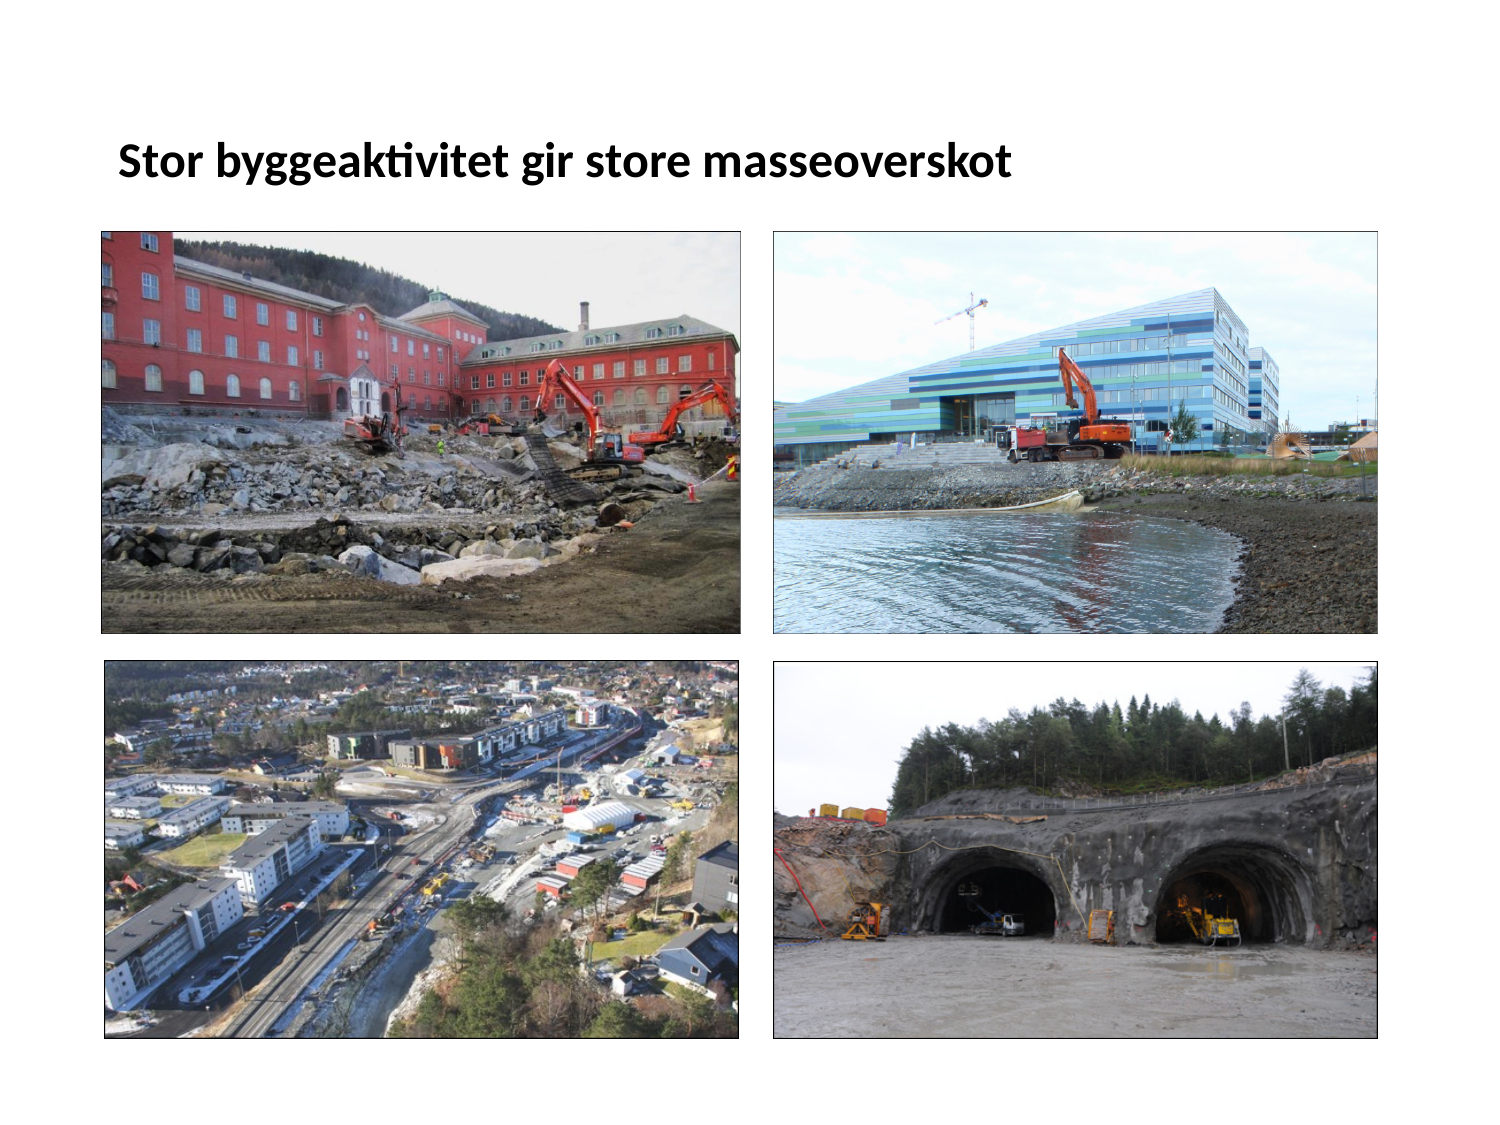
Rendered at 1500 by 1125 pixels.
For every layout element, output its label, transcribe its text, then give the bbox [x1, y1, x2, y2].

text_box Stor byggeaktivitet gir store masseoverskot [104, 120, 1365, 195]
picture [773, 661, 1378, 1039]
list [101, 231, 742, 634]
picture [773, 231, 1378, 634]
picture [103, 659, 739, 1039]
